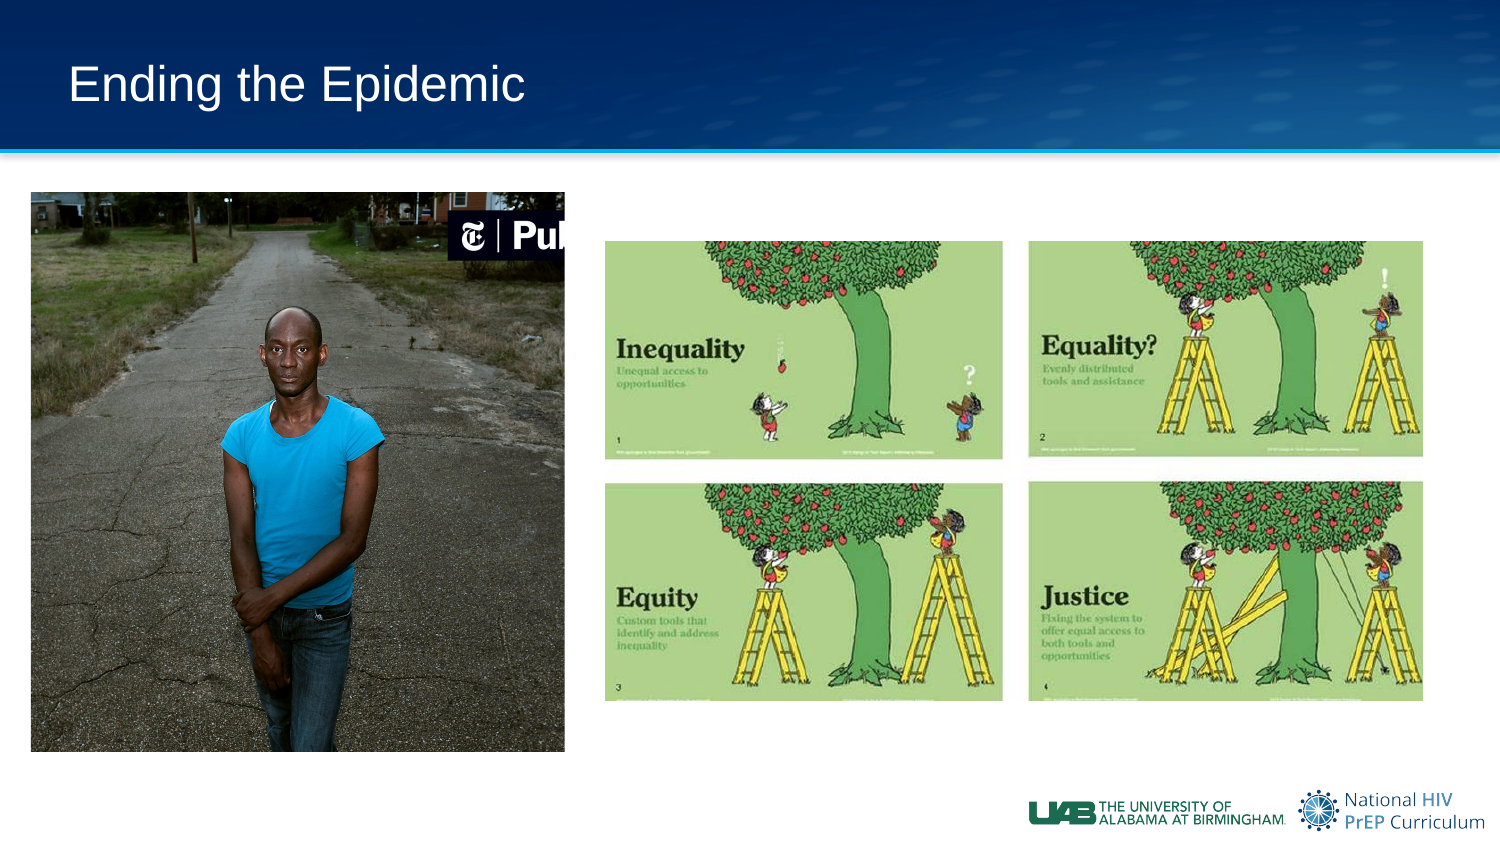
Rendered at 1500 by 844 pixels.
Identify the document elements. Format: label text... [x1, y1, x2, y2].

picture [605, 240, 1423, 701]
picture [1029, 801, 1286, 825]
picture [30, 191, 565, 753]
picture [0, 0, 1500, 148]
picture [1298, 789, 1500, 834]
title Ending the Epidemic [53, 14, 1447, 149]
